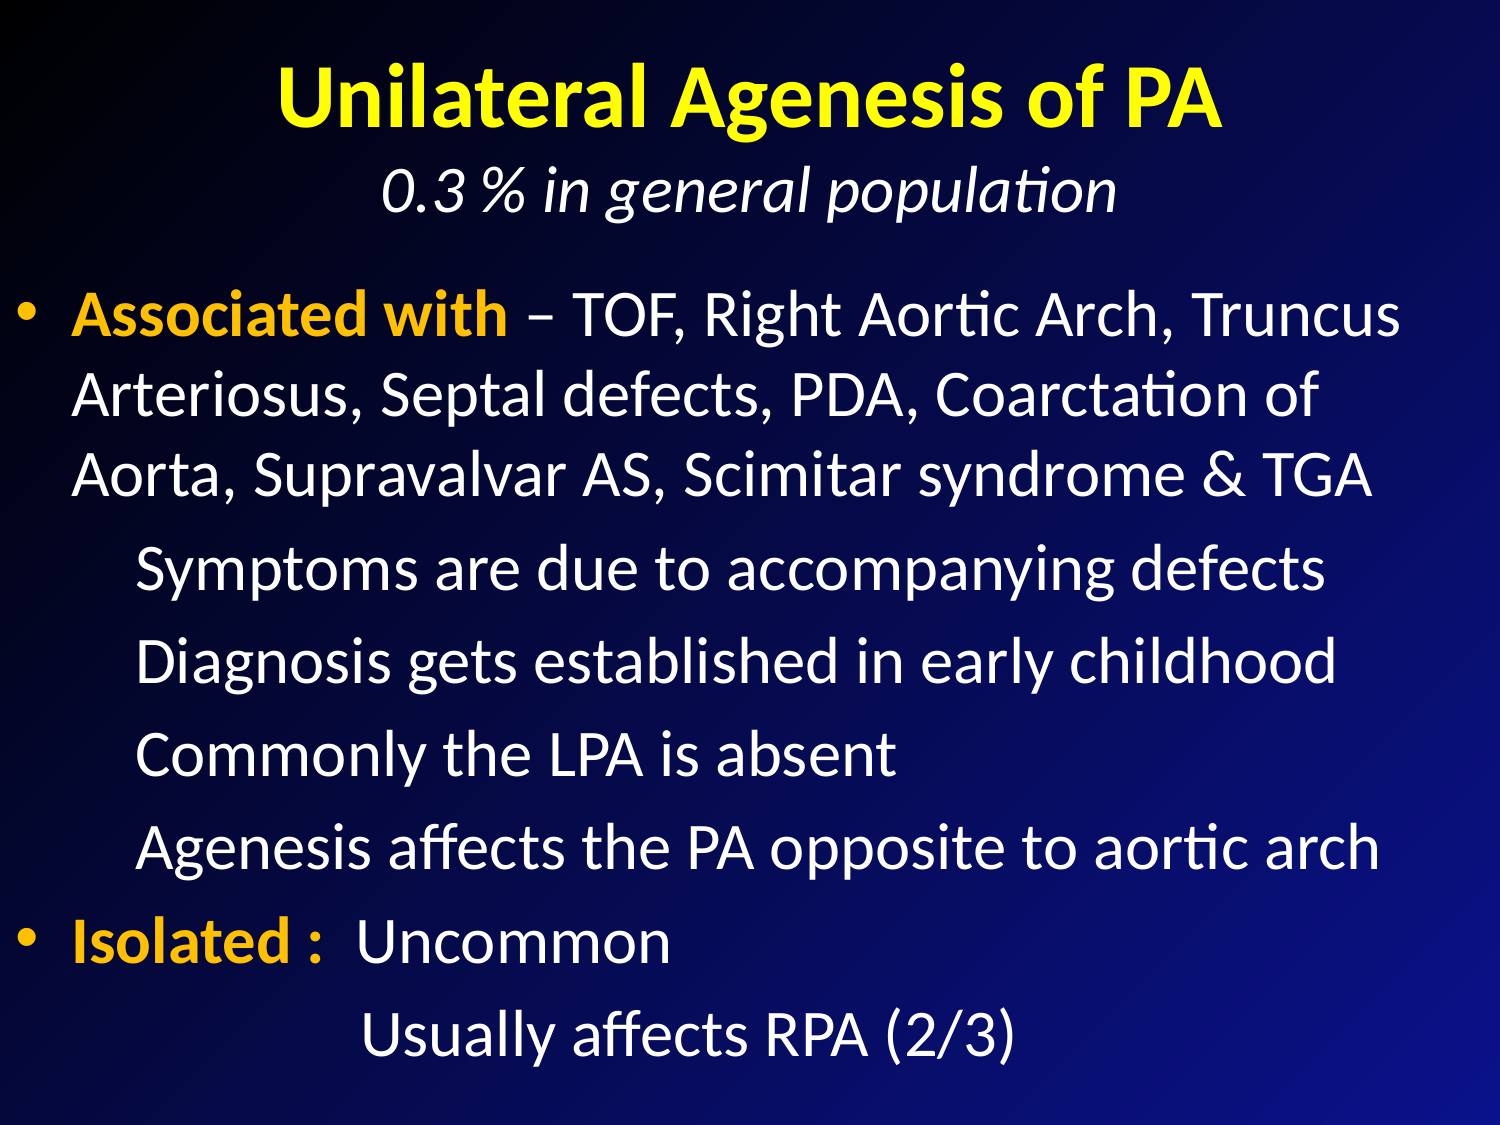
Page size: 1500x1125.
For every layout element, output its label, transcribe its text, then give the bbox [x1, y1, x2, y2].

list Associated with – TOF, Right Aortic Arch, Truncus Arteriosus, Septal defects, PDA, Coarctation of Aorta, Supravalvar AS, Scimitar syndrome & TGA Symptoms are due to accompanying defects Diagnosis gets established in early childhood Commonly the LPA is absent Agenesis affects the PA opposite to aortic arch Isolated : Uncommon Usually affects RPA (2/3) [0, 262, 1500, 1125]
title Unilateral Agenesis of PA 0.3 % in general population [0, 0, 1500, 262]
